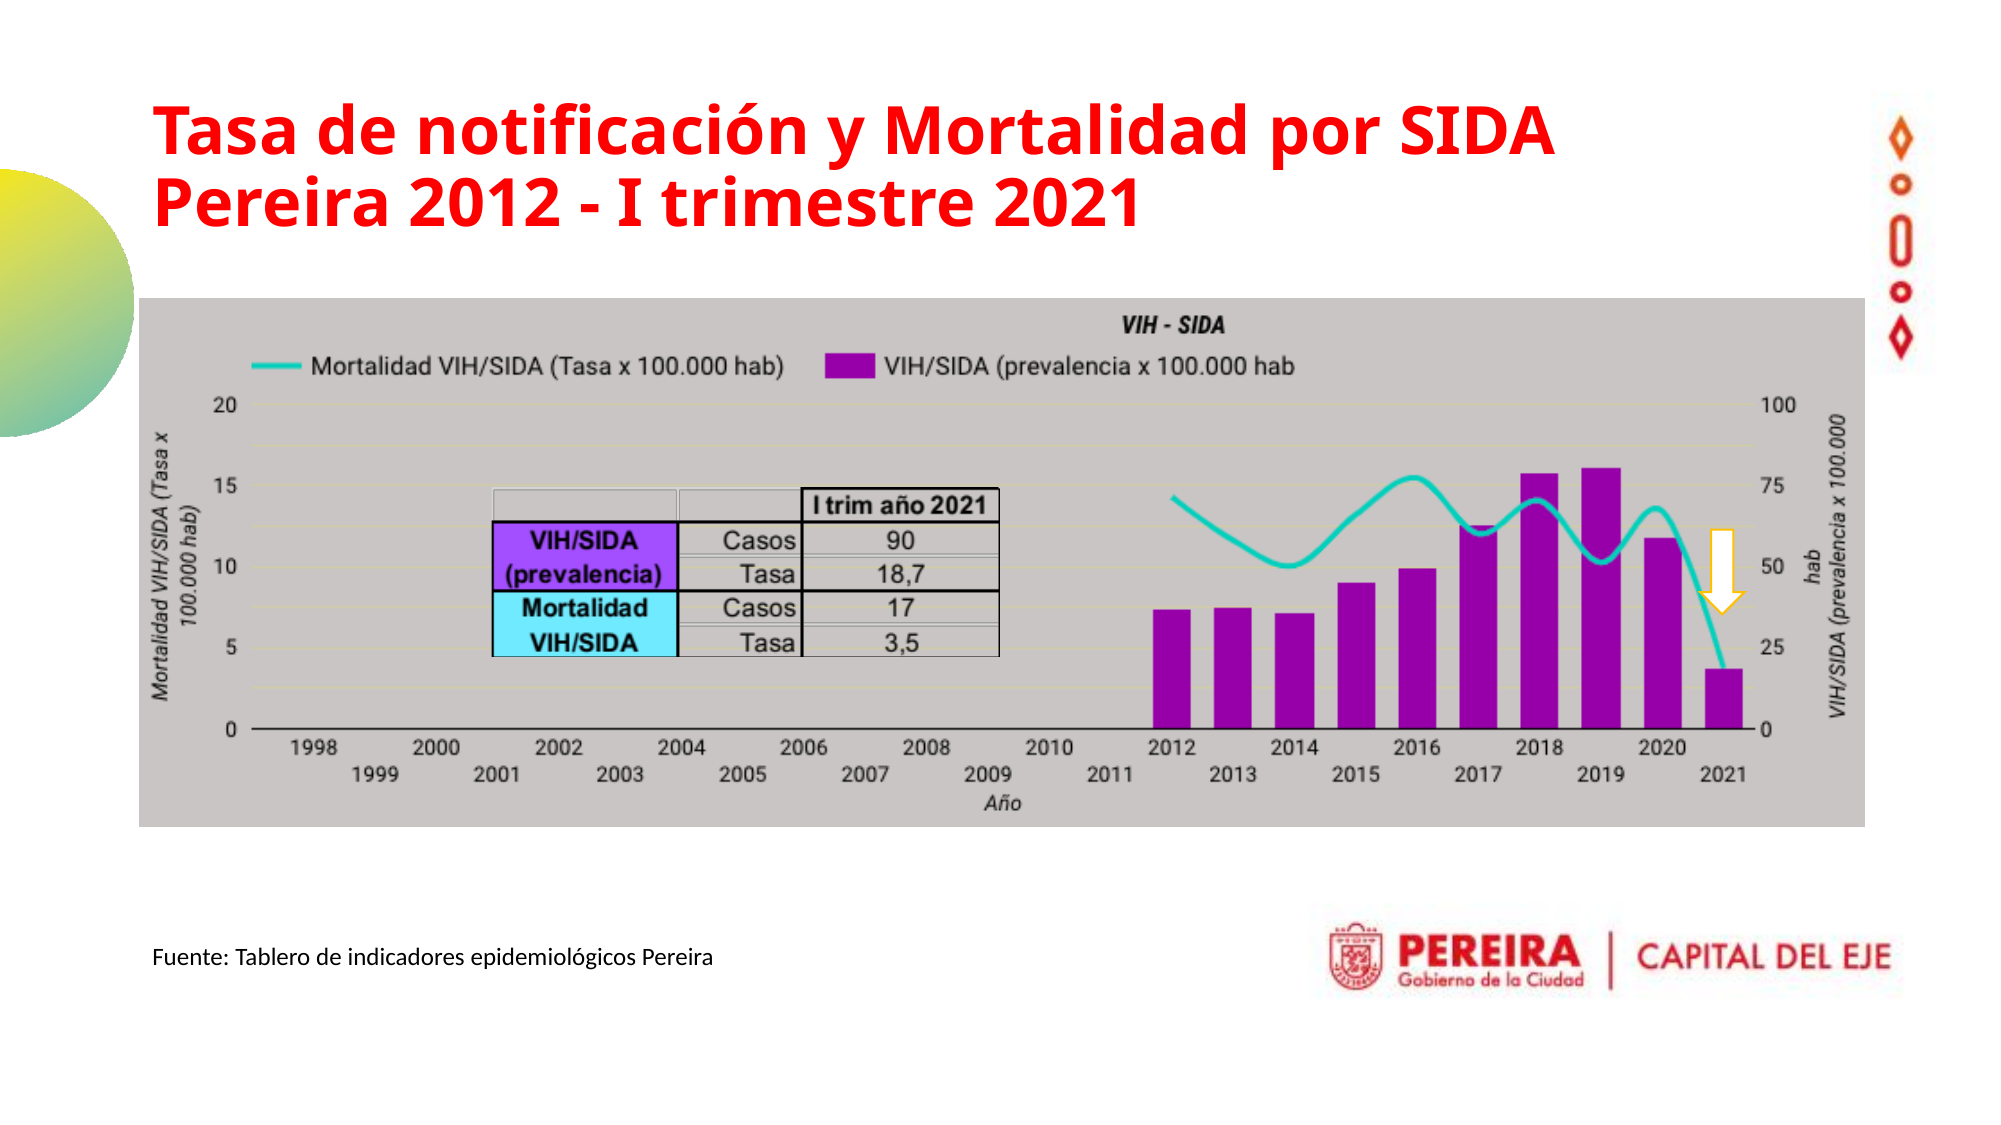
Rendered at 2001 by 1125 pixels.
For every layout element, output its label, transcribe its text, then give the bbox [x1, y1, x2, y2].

title Tasa de notificación y Mortalidad por SIDA Pereira 2012 - I trimestre 2021 [137, 59, 1863, 278]
picture [0, 0, 2001, 1125]
text_box Fuente: Tablero de indicadores epidemiológicos Pereira [137, 933, 1138, 978]
